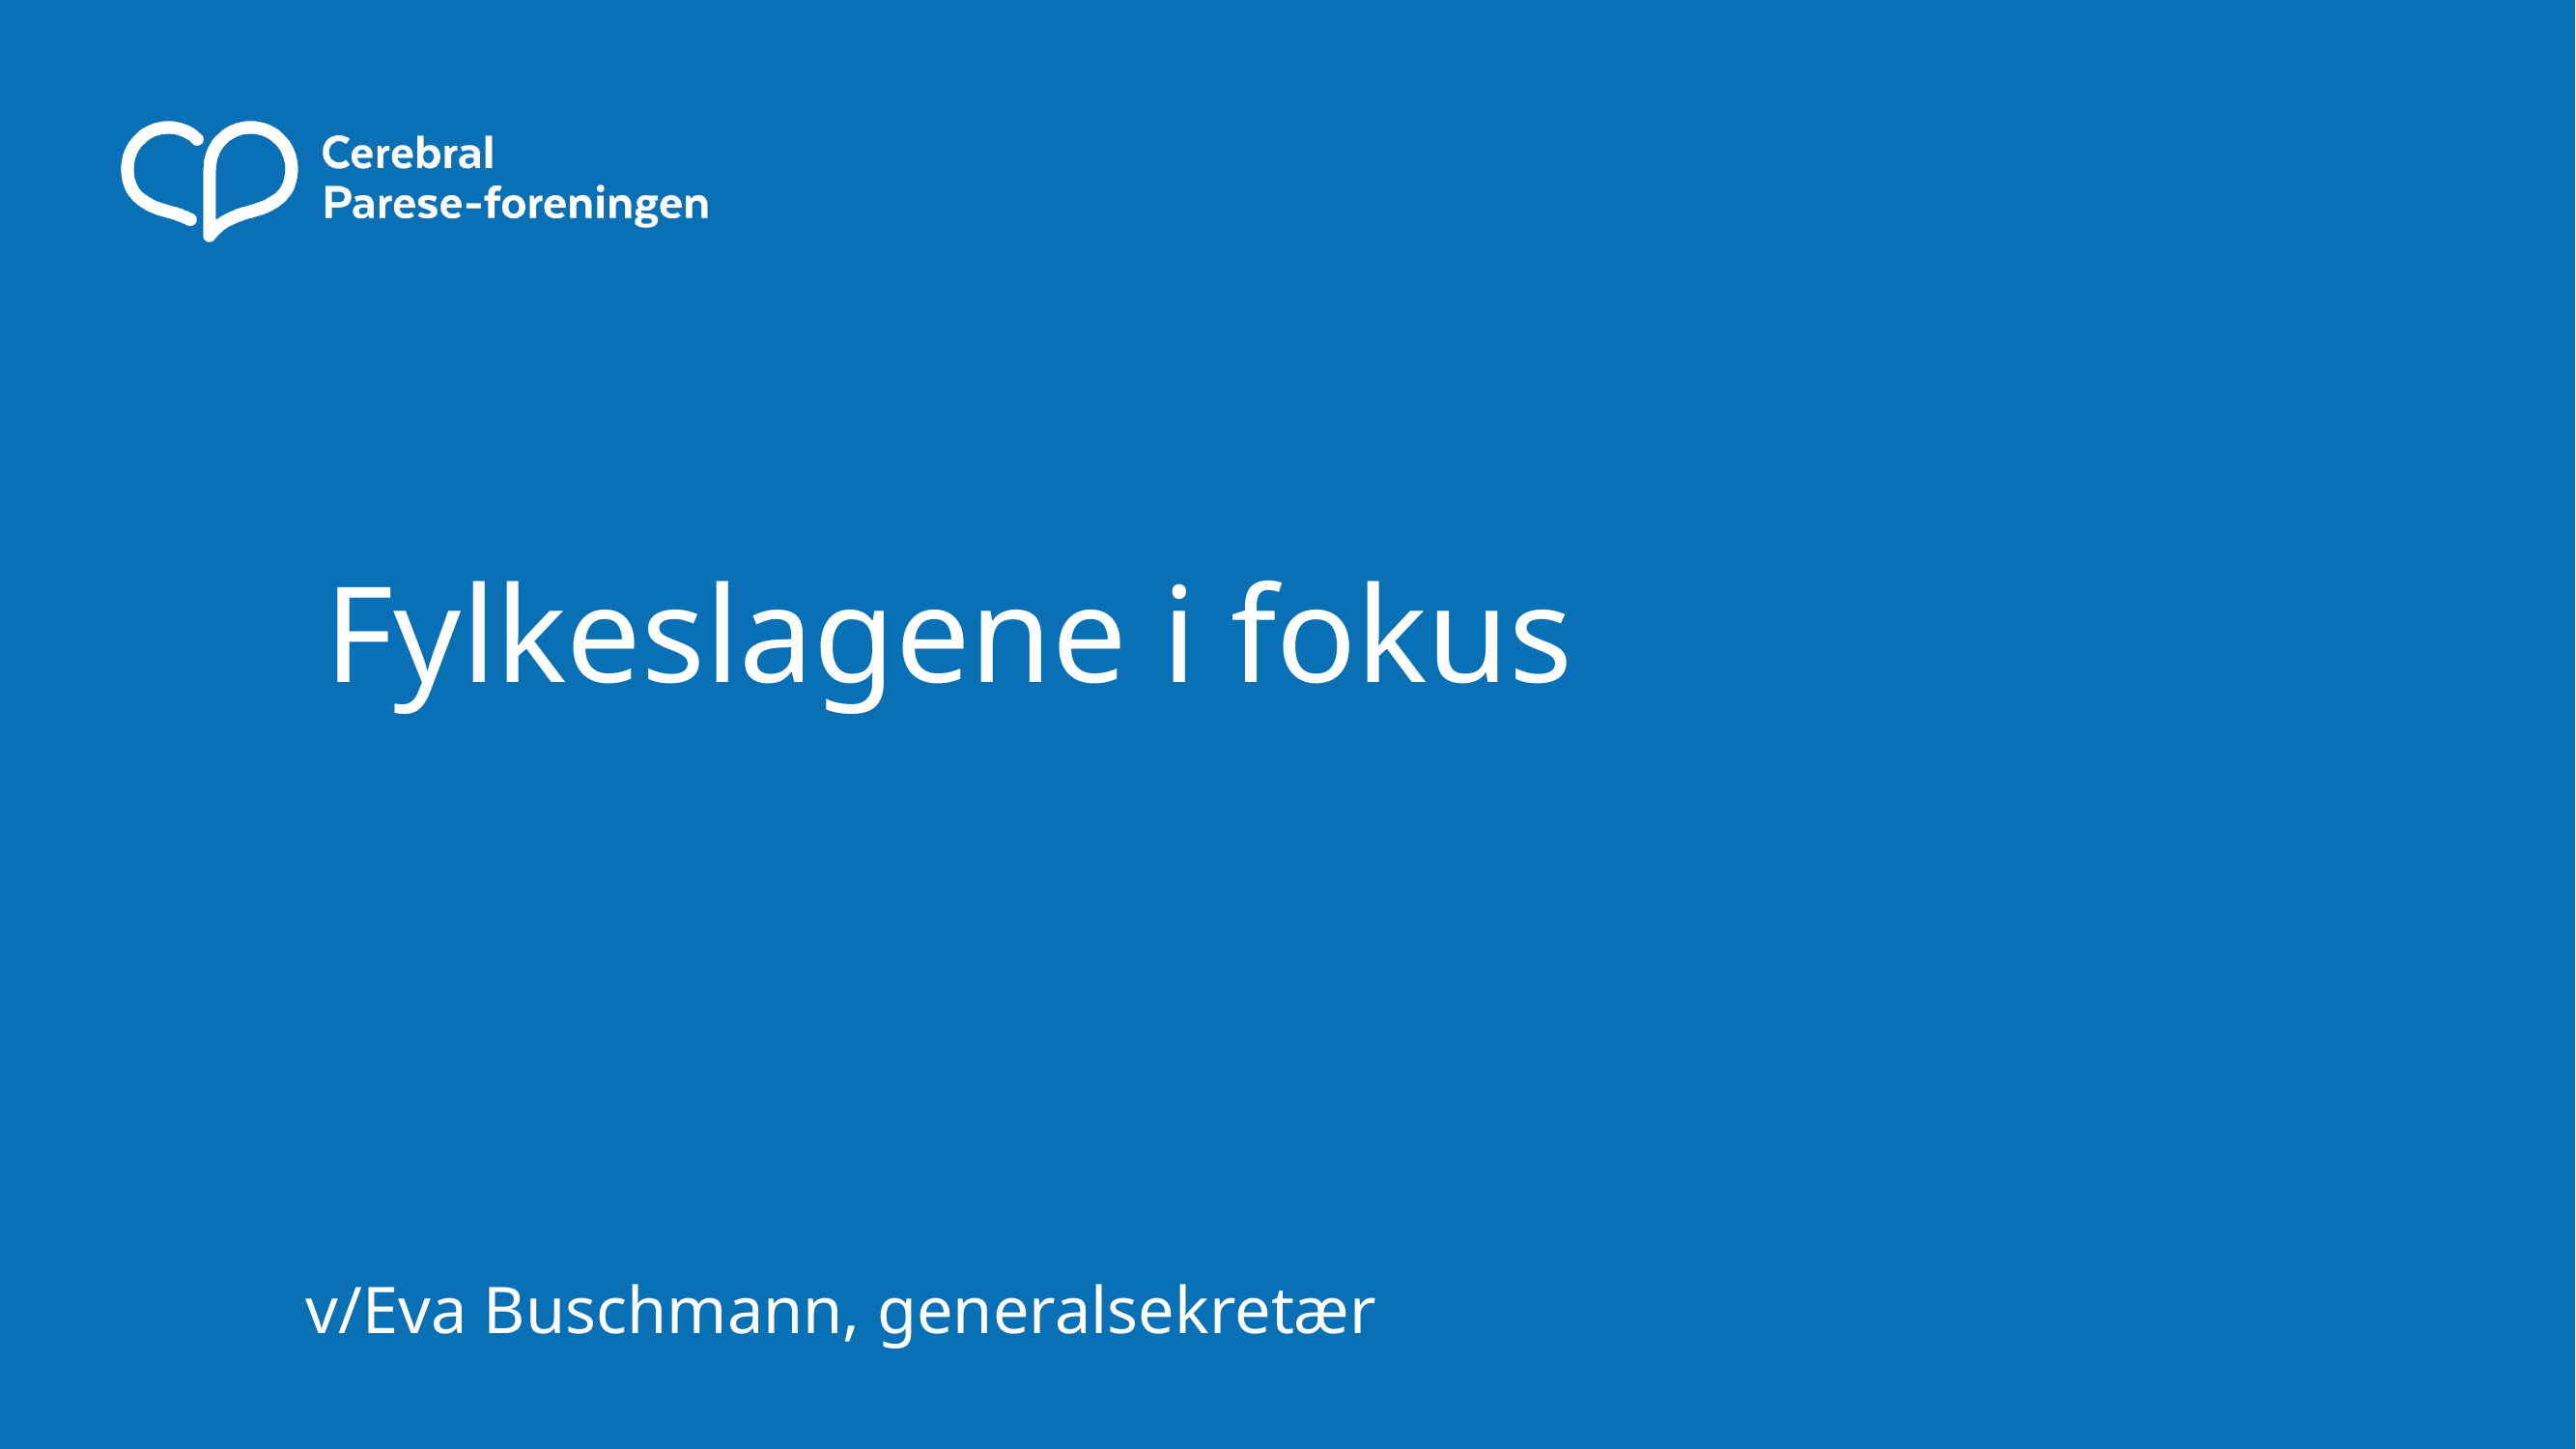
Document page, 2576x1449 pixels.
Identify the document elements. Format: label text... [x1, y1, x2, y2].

picture [0, 0, 708, 242]
title Fylkeslagene i fokus [325, 309, 2322, 712]
list v/Eva Buschmann, generalsekretær [305, 1277, 1521, 1352]
